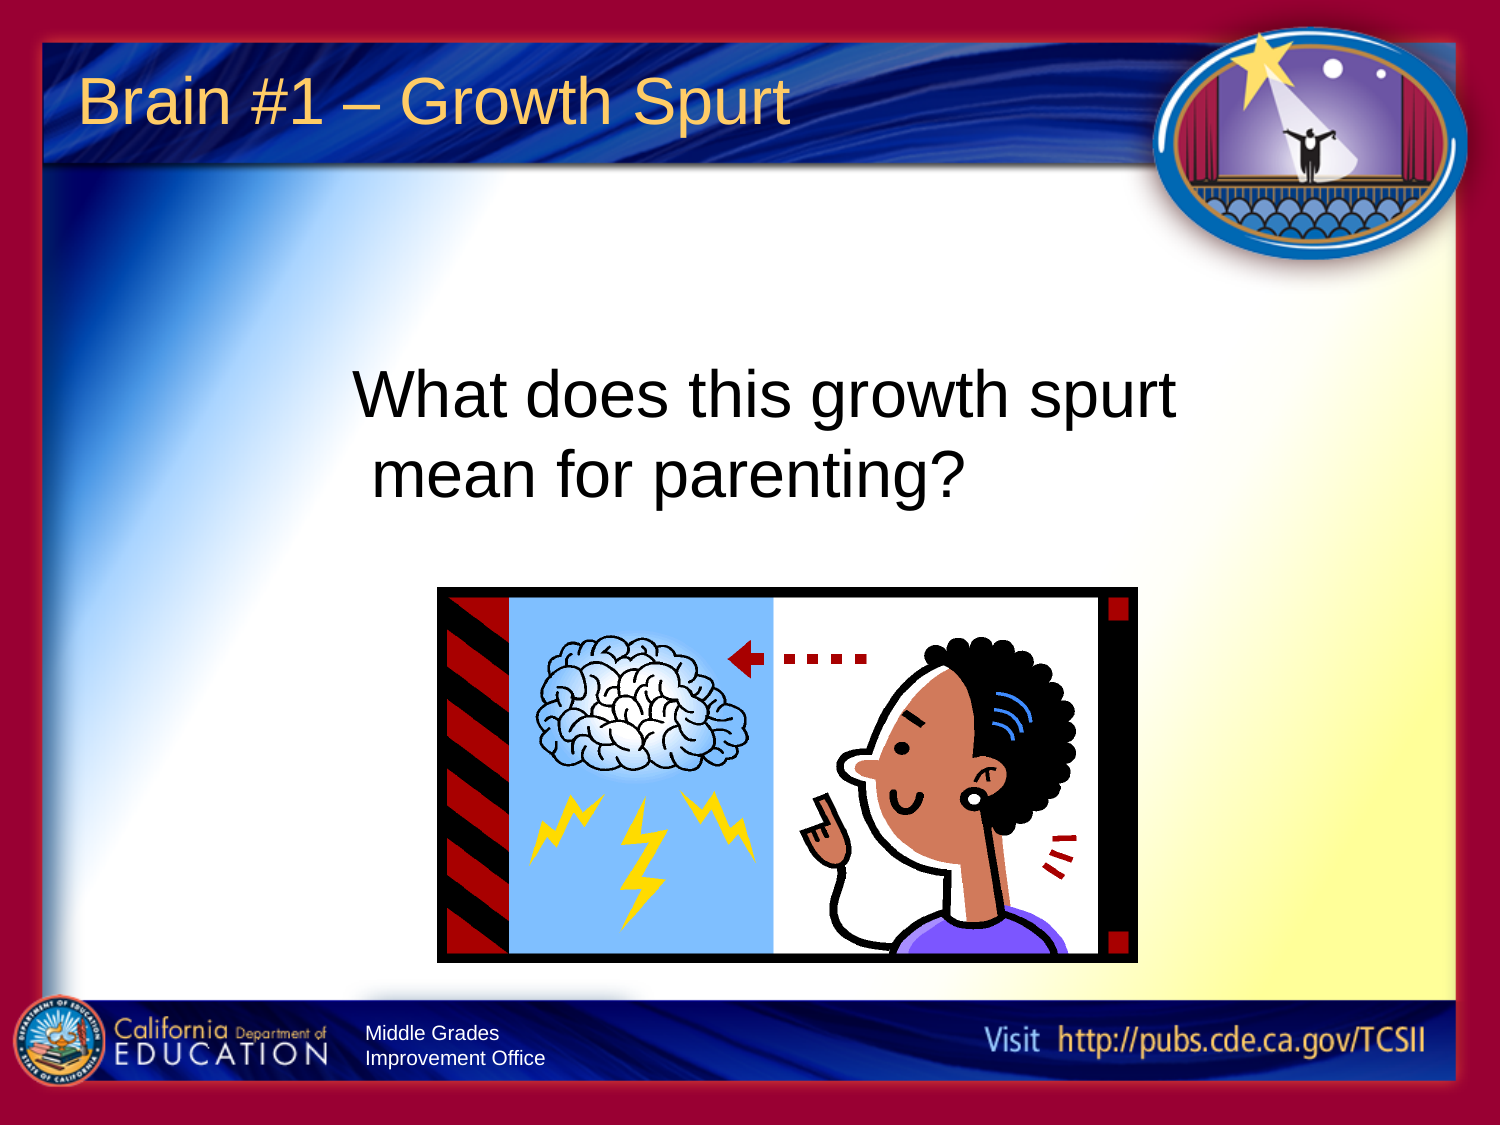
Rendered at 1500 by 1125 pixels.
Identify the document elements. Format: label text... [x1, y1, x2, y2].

picture [0, 0, 1500, 1125]
list What does this growth spurt mean for parenting? [300, 249, 1325, 1000]
title Brain #1 – Growth Spurt [62, 50, 1163, 163]
